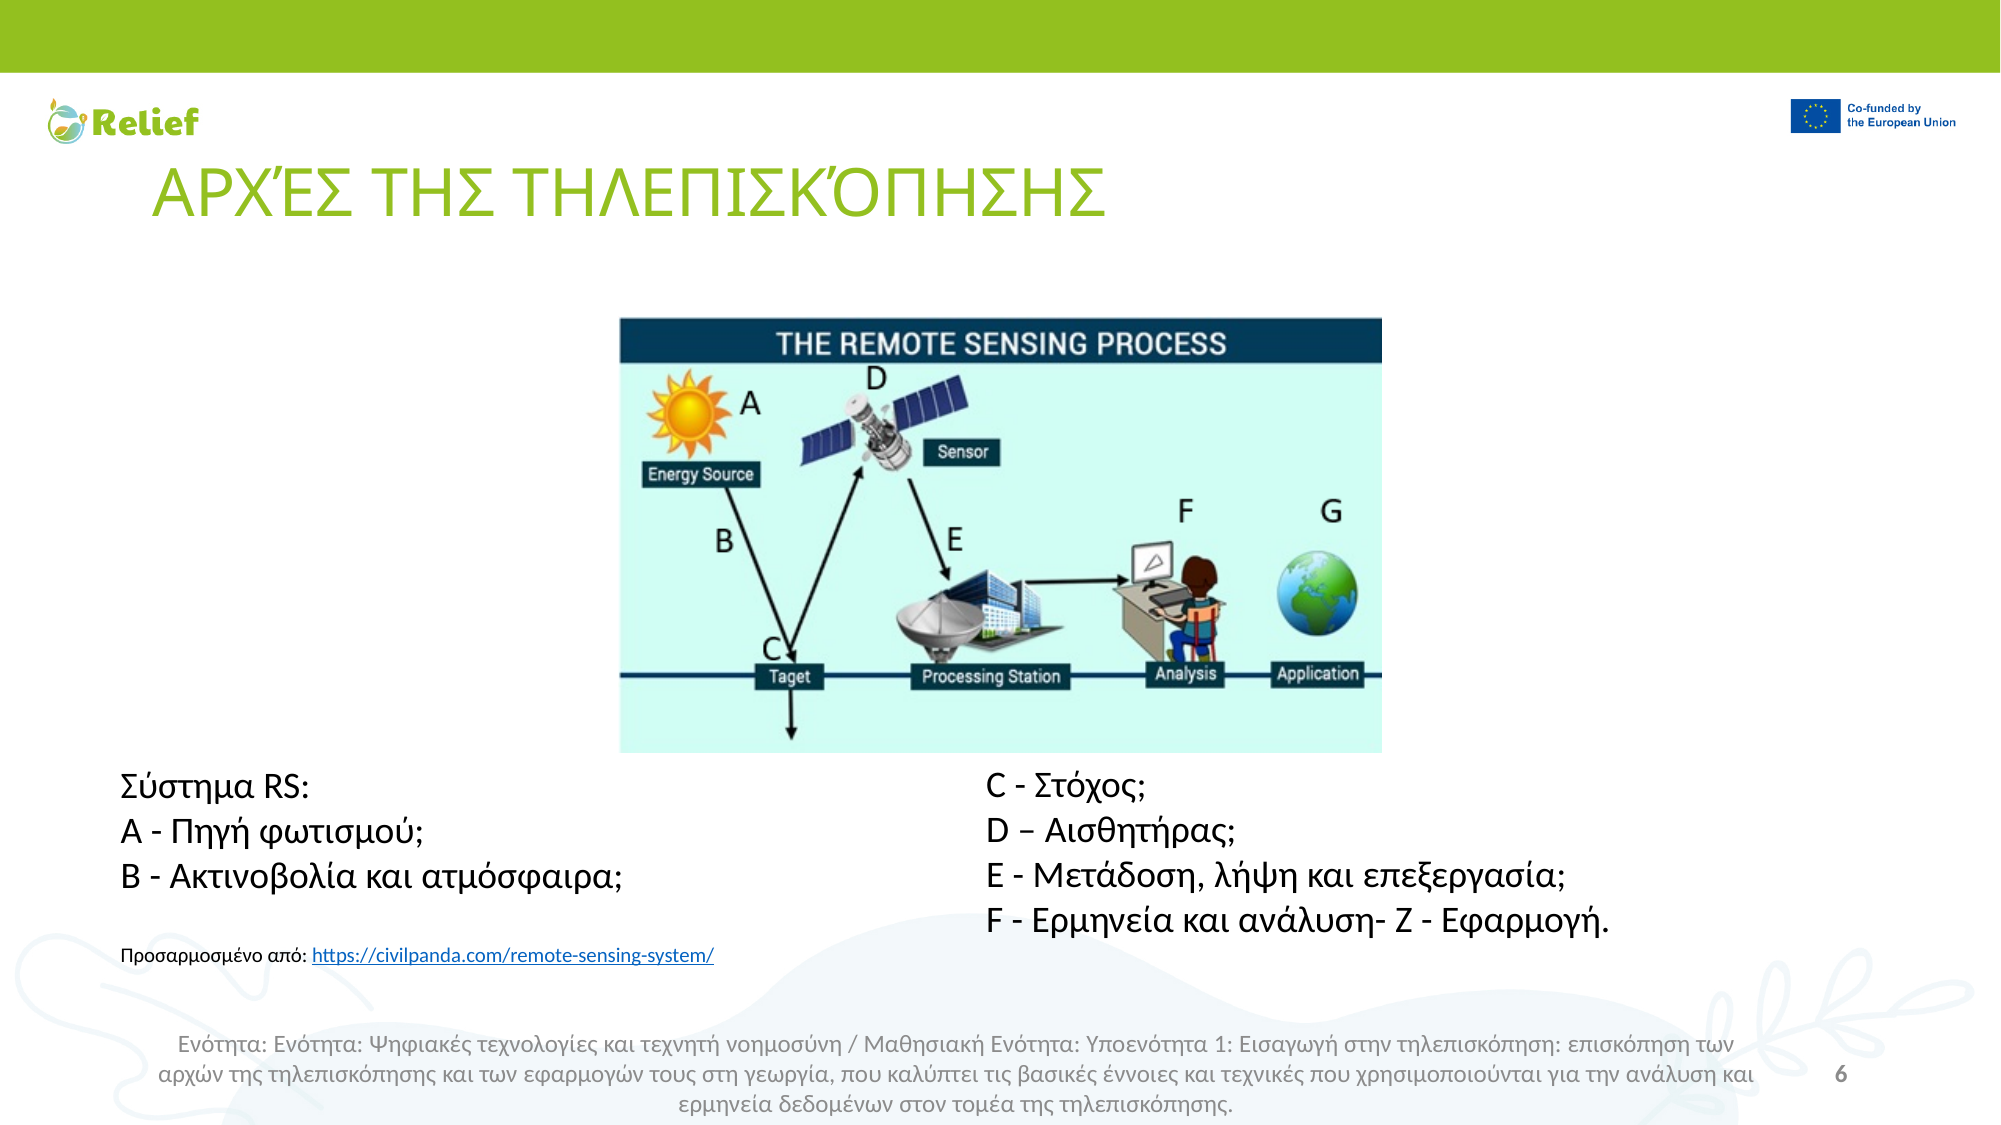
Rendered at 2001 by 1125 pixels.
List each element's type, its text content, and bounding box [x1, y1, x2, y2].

title ΑΡΧΈΣ ΤΗΣ ΤΗΛΕΠΙΣΚΌΠΗΣΗΣ [137, 111, 1863, 278]
picture [0, 0, 2001, 1125]
text_box C - Στόχος; D – Αισθητήρας; E - Μετάδοση, λήψη και επεξεργασία; F - Ερμηνεία και ανάλυση- Ζ - Εφαρμογή. [971, 752, 1626, 947]
footer Ενότητα: Ενότητα: Ψηφιακές τεχνολογίες και τεχνητή νοημοσύνη / Μαθησιακή Ενότητα: Υποενότητα 1: Εισαγωγή στην τηλεπισκόπηση: επισκόπηση των αρχών της τηλεπισκόπησης και των εφαρμογών τους στη γεωργία, που καλύπτει τις βασικές έννοιες και τεχνικές που χρησιμοποιούνται για την ανάλυση και ερμηνεία δεδομένων στον τομέα της τηλεπισκόπησης. [137, 1023, 1775, 1122]
slide_number 6 [1787, 1042, 1863, 1103]
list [618, 316, 1382, 753]
text_box Σύστημα RS: A - Πηγή φωτισμού; B - Ακτινοβολία και ατμόσφαιρα; Προσαρμοσμένο από: https://civilpanda.com/remote-sensing-system/ [105, 753, 895, 974]
